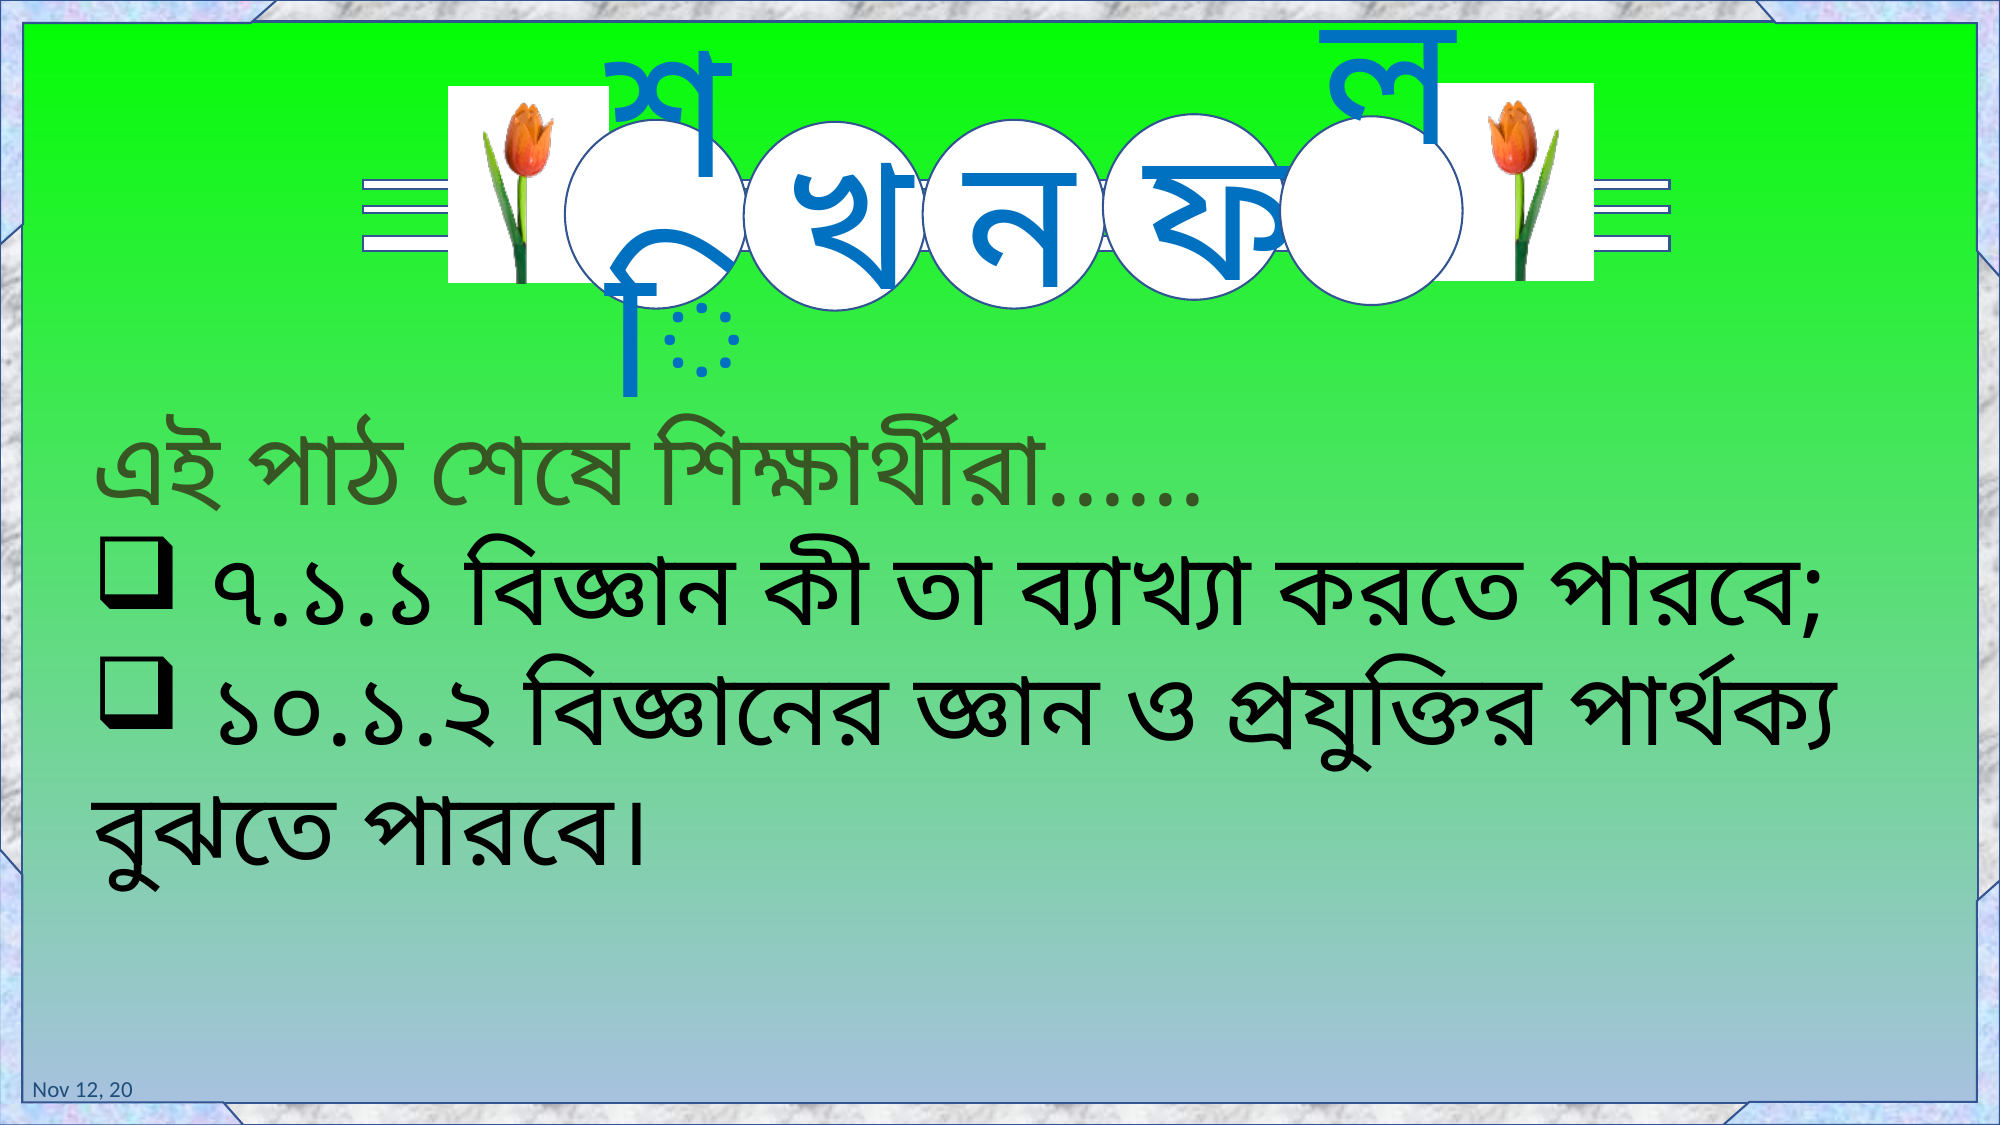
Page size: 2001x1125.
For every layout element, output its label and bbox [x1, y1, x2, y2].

text_box [0, 0, 2000, 1125]
text_box [362, 83, 1670, 311]
